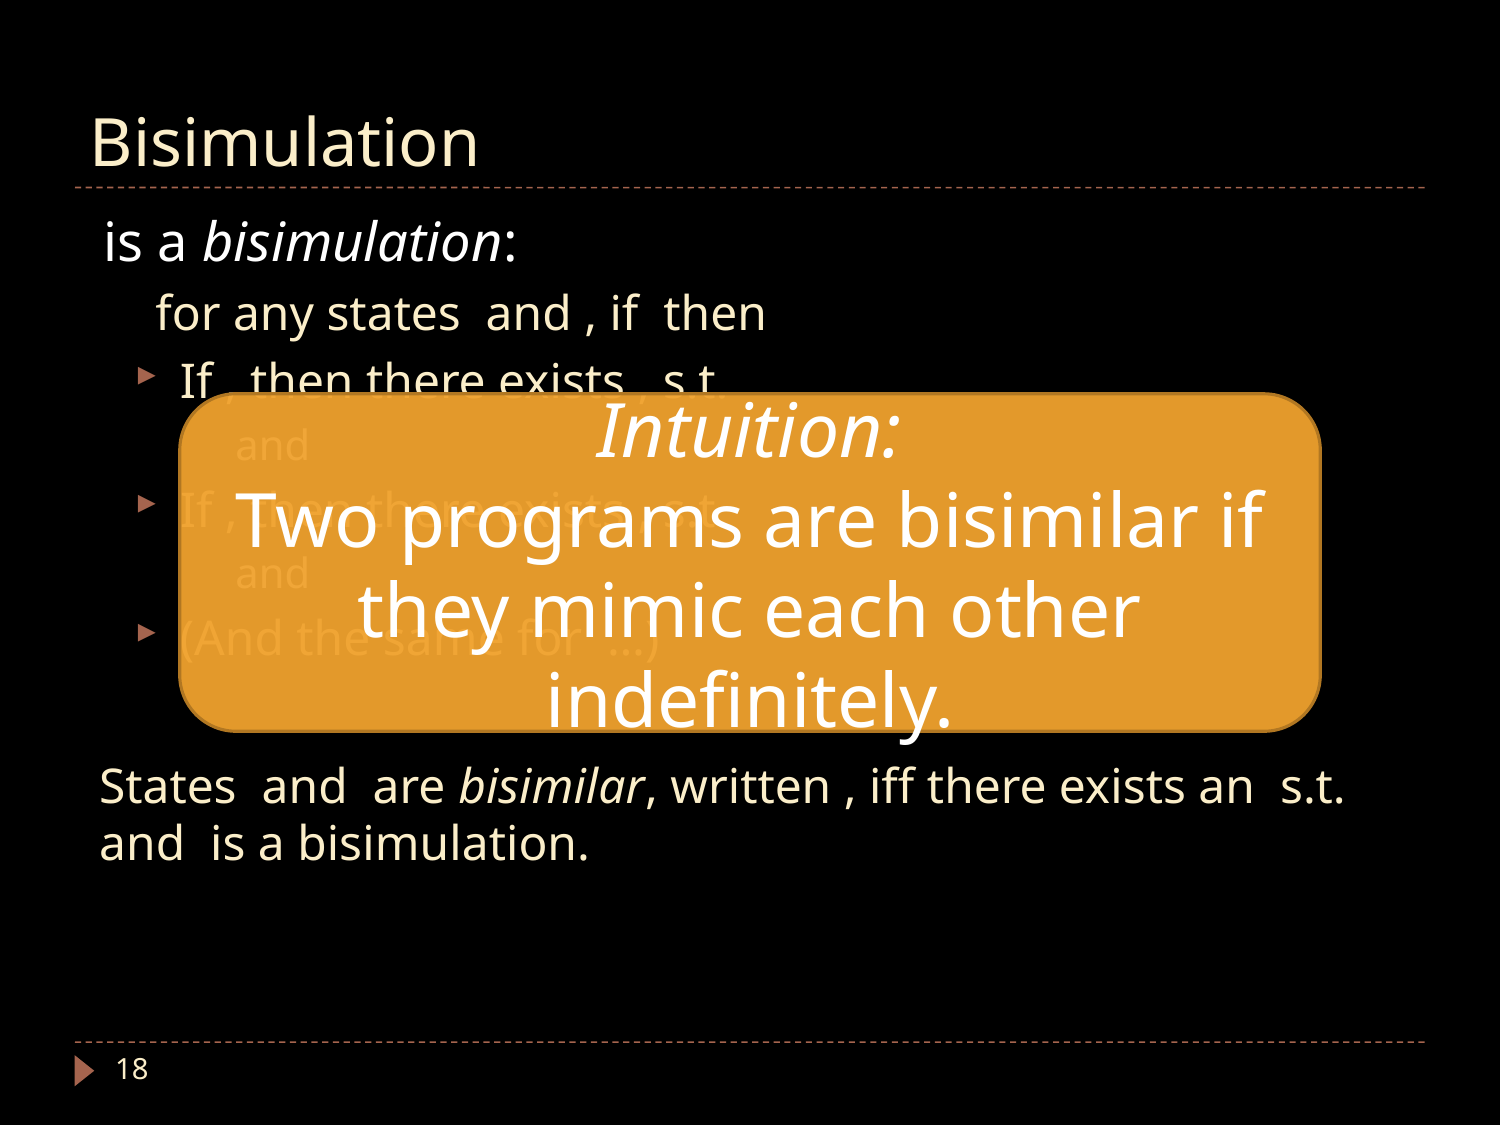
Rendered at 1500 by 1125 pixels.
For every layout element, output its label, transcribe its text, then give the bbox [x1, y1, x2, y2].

slide_number 18 [100, 1042, 426, 1103]
text_box Intuition: Two programs are bisimilar if they mimic each other indefinitely. [178, 392, 1322, 733]
